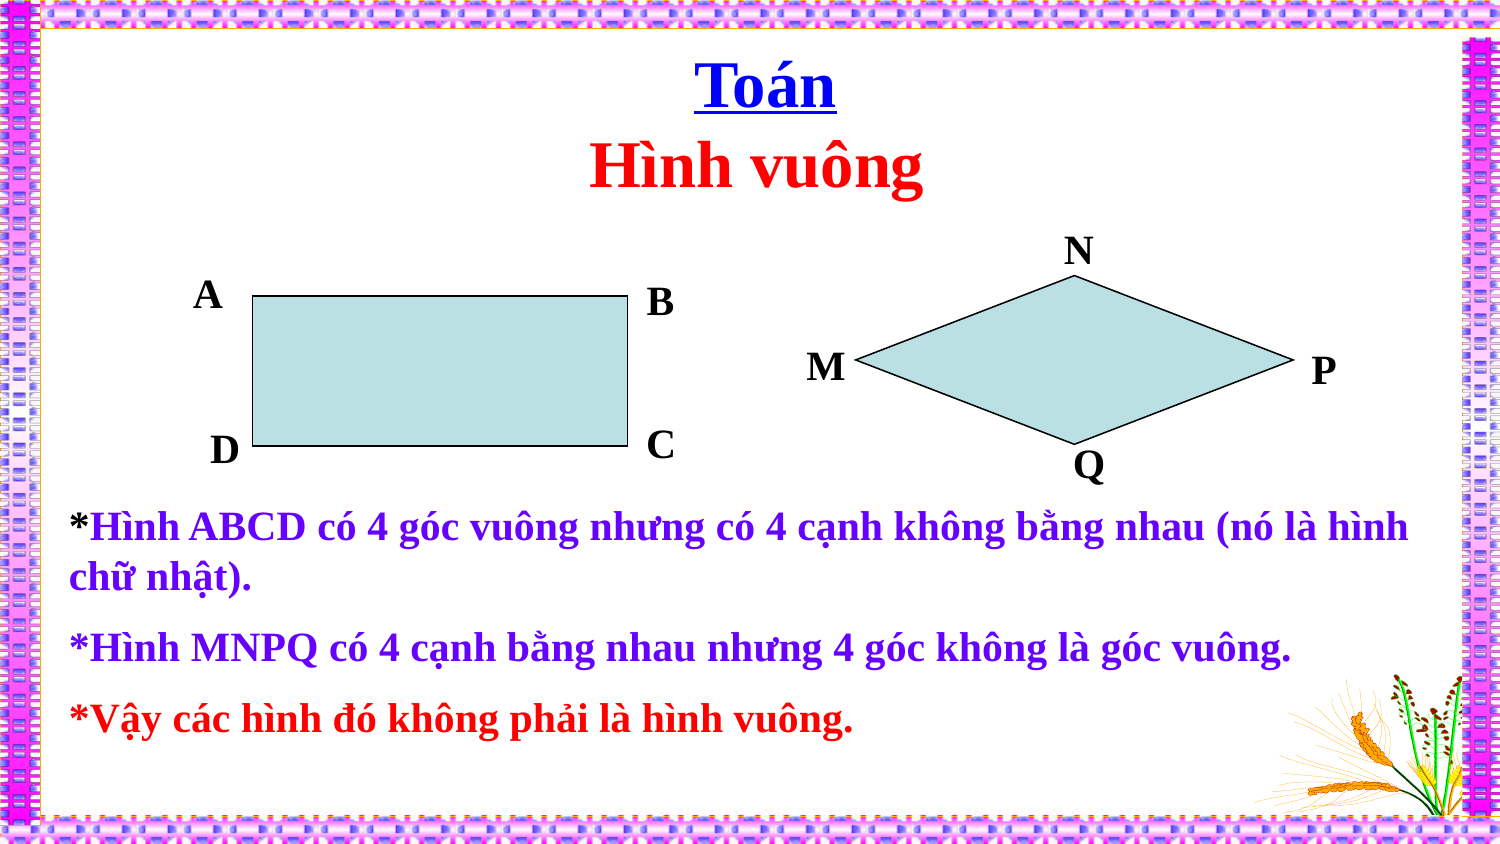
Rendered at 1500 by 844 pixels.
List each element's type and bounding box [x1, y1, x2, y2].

text_box [0, 0, 1500, 844]
